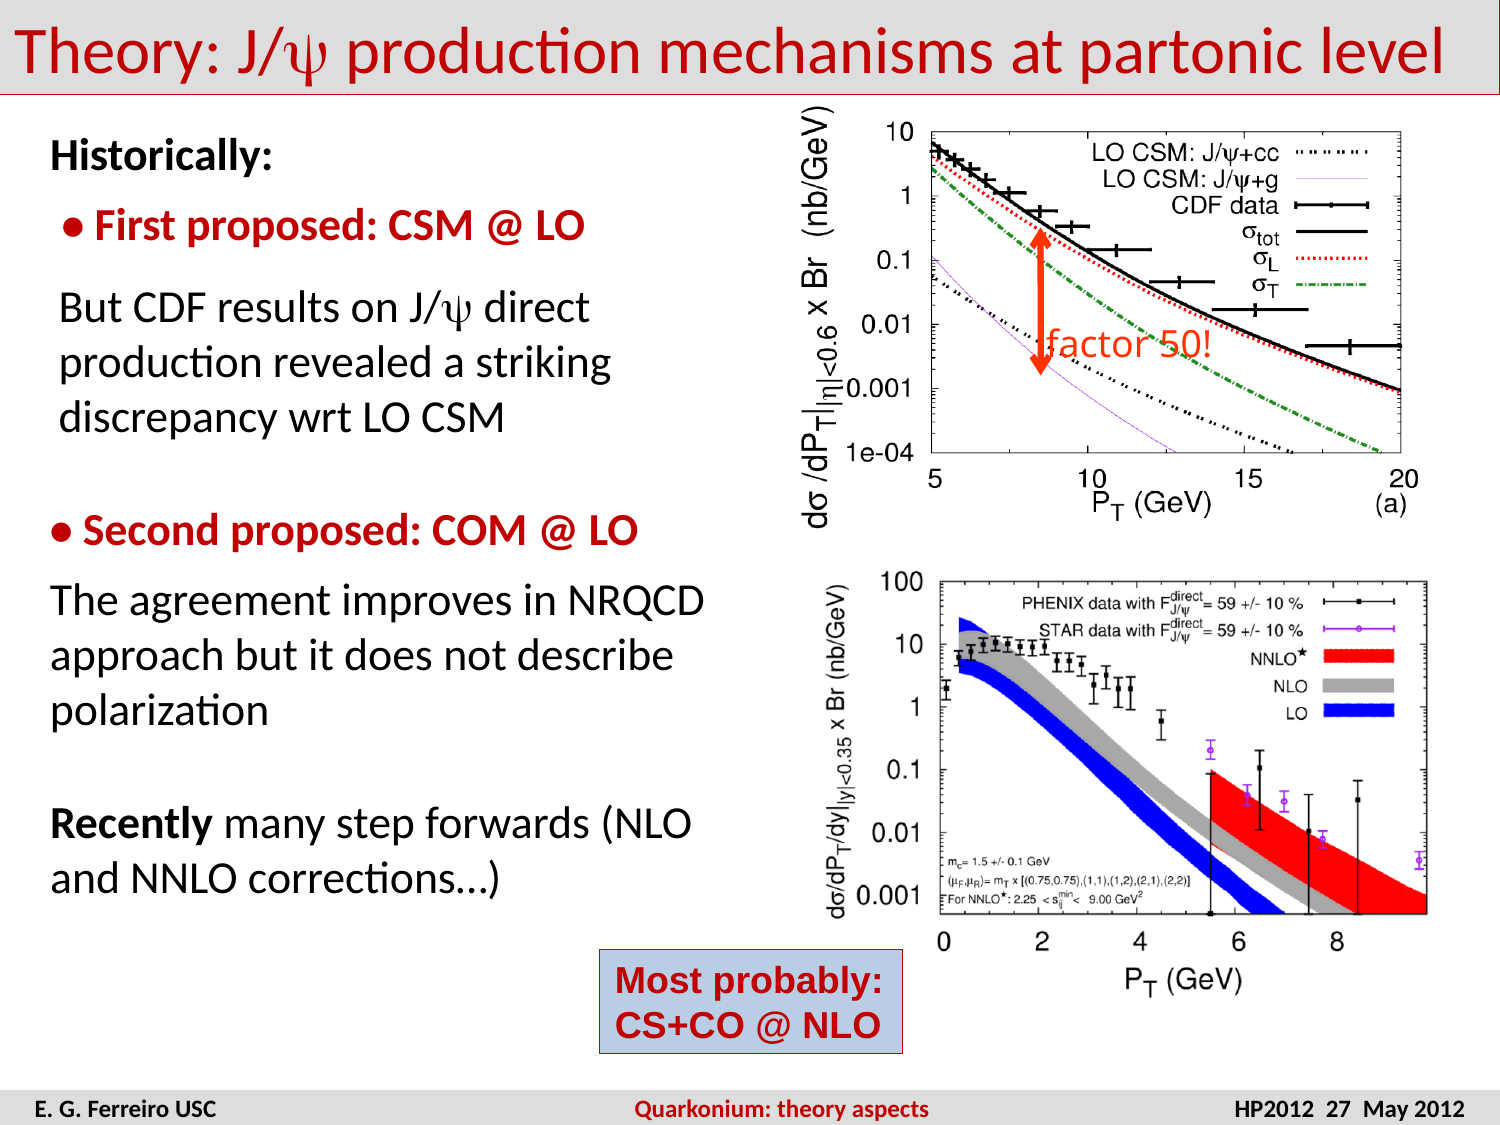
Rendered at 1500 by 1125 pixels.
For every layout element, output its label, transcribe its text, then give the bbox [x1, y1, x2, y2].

picture [796, 543, 1471, 1023]
text_box The agreement improves in NRQCD approach but it does not describe polarization [35, 562, 791, 743]
text_box Historically: [35, 117, 343, 187]
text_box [791, 93, 1430, 540]
text_box • First proposed: CSM @ LO [46, 187, 645, 258]
text_box But CDF results on J/ direct production revealed a striking discrepancy wrt LO CSM [23, 269, 786, 450]
text_box Most probably: CS+CO @ NLO [599, 949, 903, 1054]
text_box E. G. Ferreiro USC Quarkonium: theory aspects HP2012 27 May 2012 [0, 1089, 1500, 1125]
text_box Theory: J/y production mechanisms at partonic level [0, 0, 1500, 95]
text_box • Second proposed: COM @ LO [35, 491, 727, 562]
text_box Recently many step forwards (NLO and NNLO corrections…) [35, 785, 750, 965]
